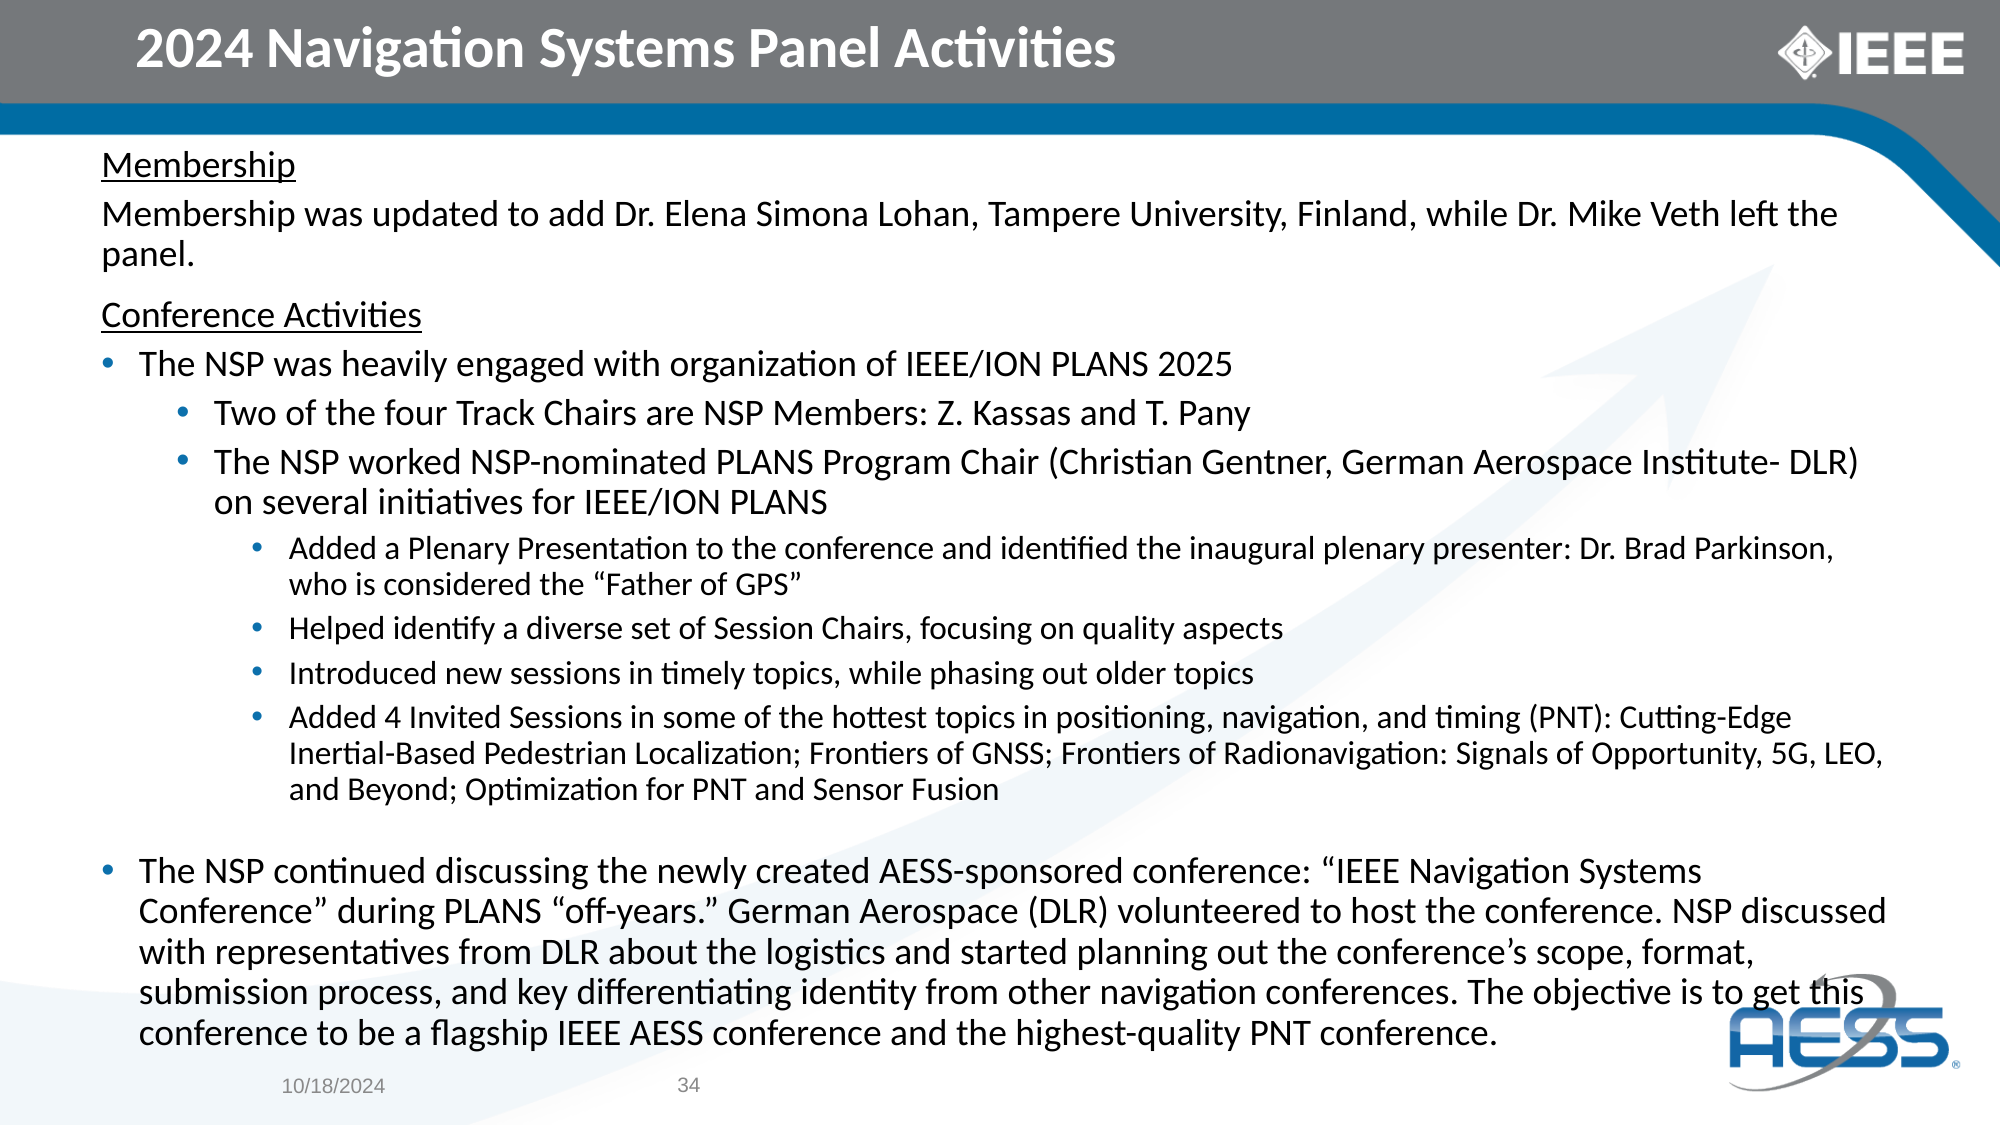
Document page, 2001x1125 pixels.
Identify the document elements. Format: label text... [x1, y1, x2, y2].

picture [0, 135, 2000, 1125]
list Membership Membership was updated to add Dr. Elena Simona Lohan, Tampere University, Finland, while Dr. Mike Veth left the panel. Conference Activities The NSP was heavily engaged with organization of IEEE/ION PLANS 2025 Two of the four Track Chairs are NSP Members: Z. Kassas and T. Pany The NSP worked NSP-nominated PLANS Program Chair (Christian Gentner, German Aerospace Institute- DLR) on several initiatives for IEEE/ION PLANS Added a Plenary Presentation to the conference and identified the inaugural plenary presenter: Dr. Brad Parkinson, who is considered the “Father of GPS” Helped identify a diverse set of Session Chairs, focusing on quality aspects Introduced new sessions in timely topics, while phasing out older topics Added 4 Invited Sessions in some of the hottest topics in positioning, navigation, and timing (PNT): Cutting-Edge Inertial-Based Pedestrian Localization; Frontiers of GNSS; Frontiers of Radionavigation: Signals of Opportunity, 5G, LEO, and Beyond; Optimization for PNT and Sensor Fusion The NSP continued discussing the newly created AESS-sponsored conference: “IEEE Navigation Systems Conference” during PLANS “off-years.” German Aerospace (DLR) volunteered to host the conference. NSP discussed with representatives from DLR about the logistics and started planning out the conference’s scope, format, submission process, and key differentiating identity from other navigation conferences. The objective is to get this conference to be a flagship IEEE AESS conference and the highest-quality PNT conference. [86, 137, 1916, 1023]
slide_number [266, 1054, 950, 1115]
picture [0, 0, 2000, 221]
slide_number 34 [662, 1063, 1338, 1124]
title 2024 Navigation Systems Panel Activities [120, 9, 1846, 90]
